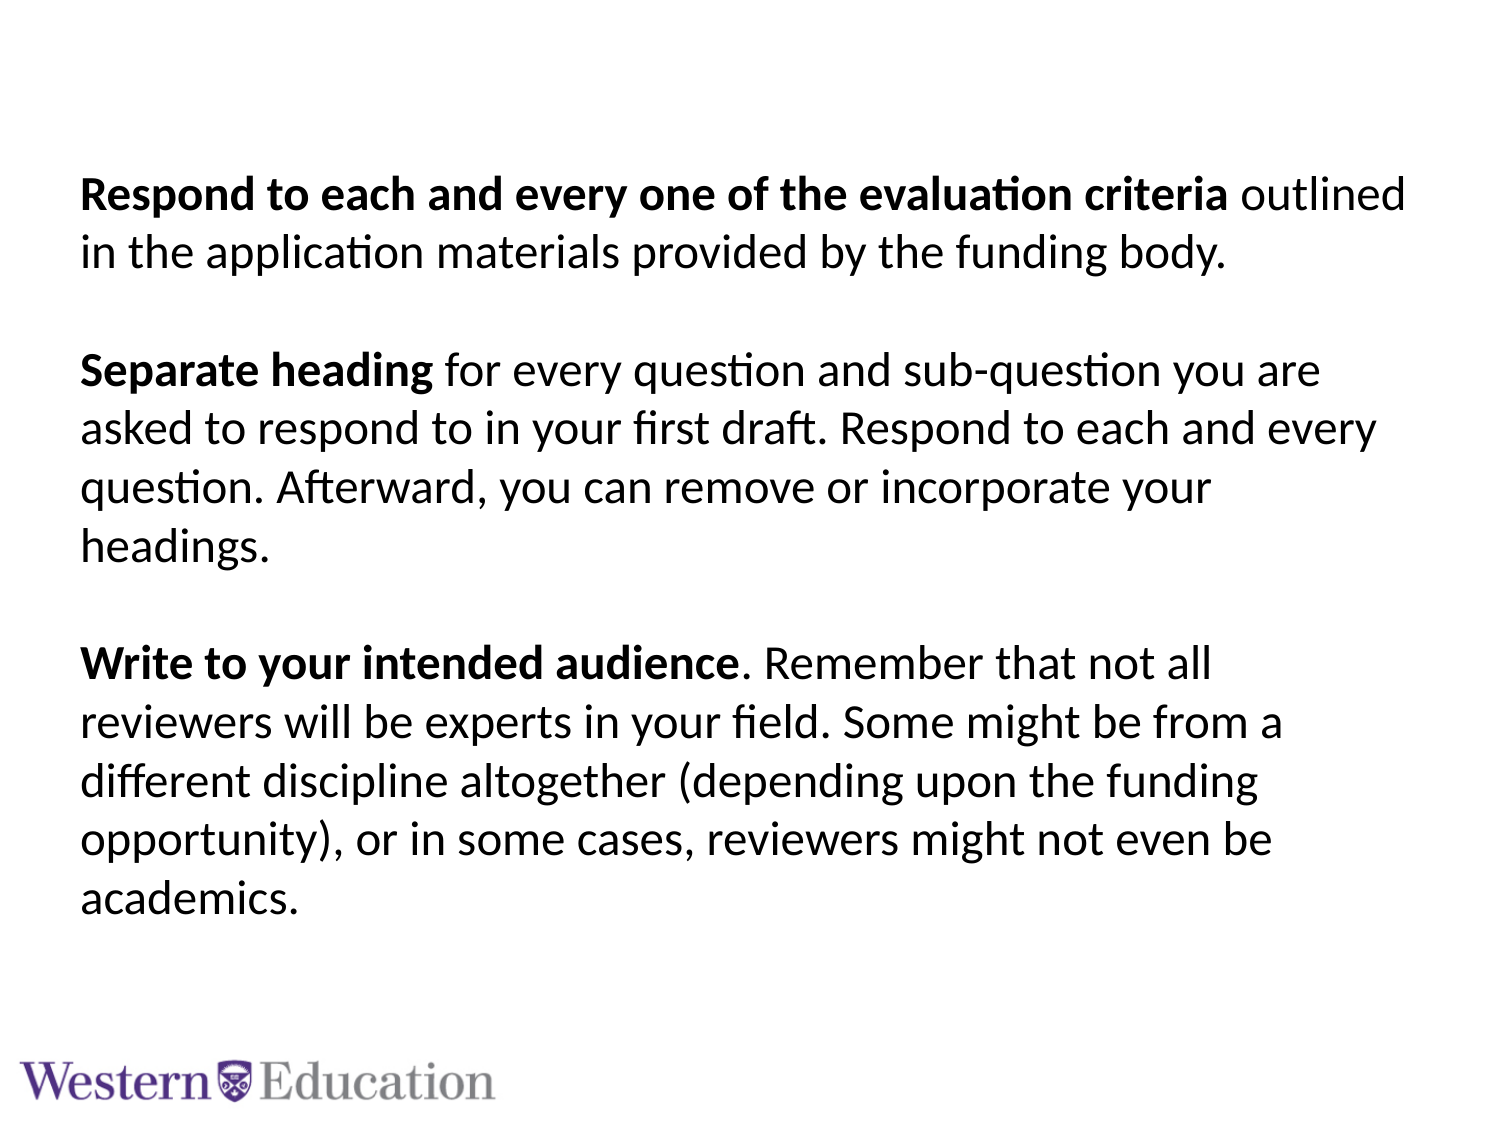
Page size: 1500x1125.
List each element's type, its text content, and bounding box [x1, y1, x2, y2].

picture [0, 1047, 524, 1125]
title Respond to each and every one of the evaluation criteria outlined in the application materials provided by the funding body. Separate heading for every question and sub-question you are asked to respond to in your first draft. Respond to each and every question. Afterward, you can remove or incorporate your headings. Write to your intended audience. Remember that not all reviewers will be experts in your field. Some might be from a different discipline altogether (depending upon the funding opportunity), or in some cases, reviewers might not even be academics. [64, 137, 1424, 988]
